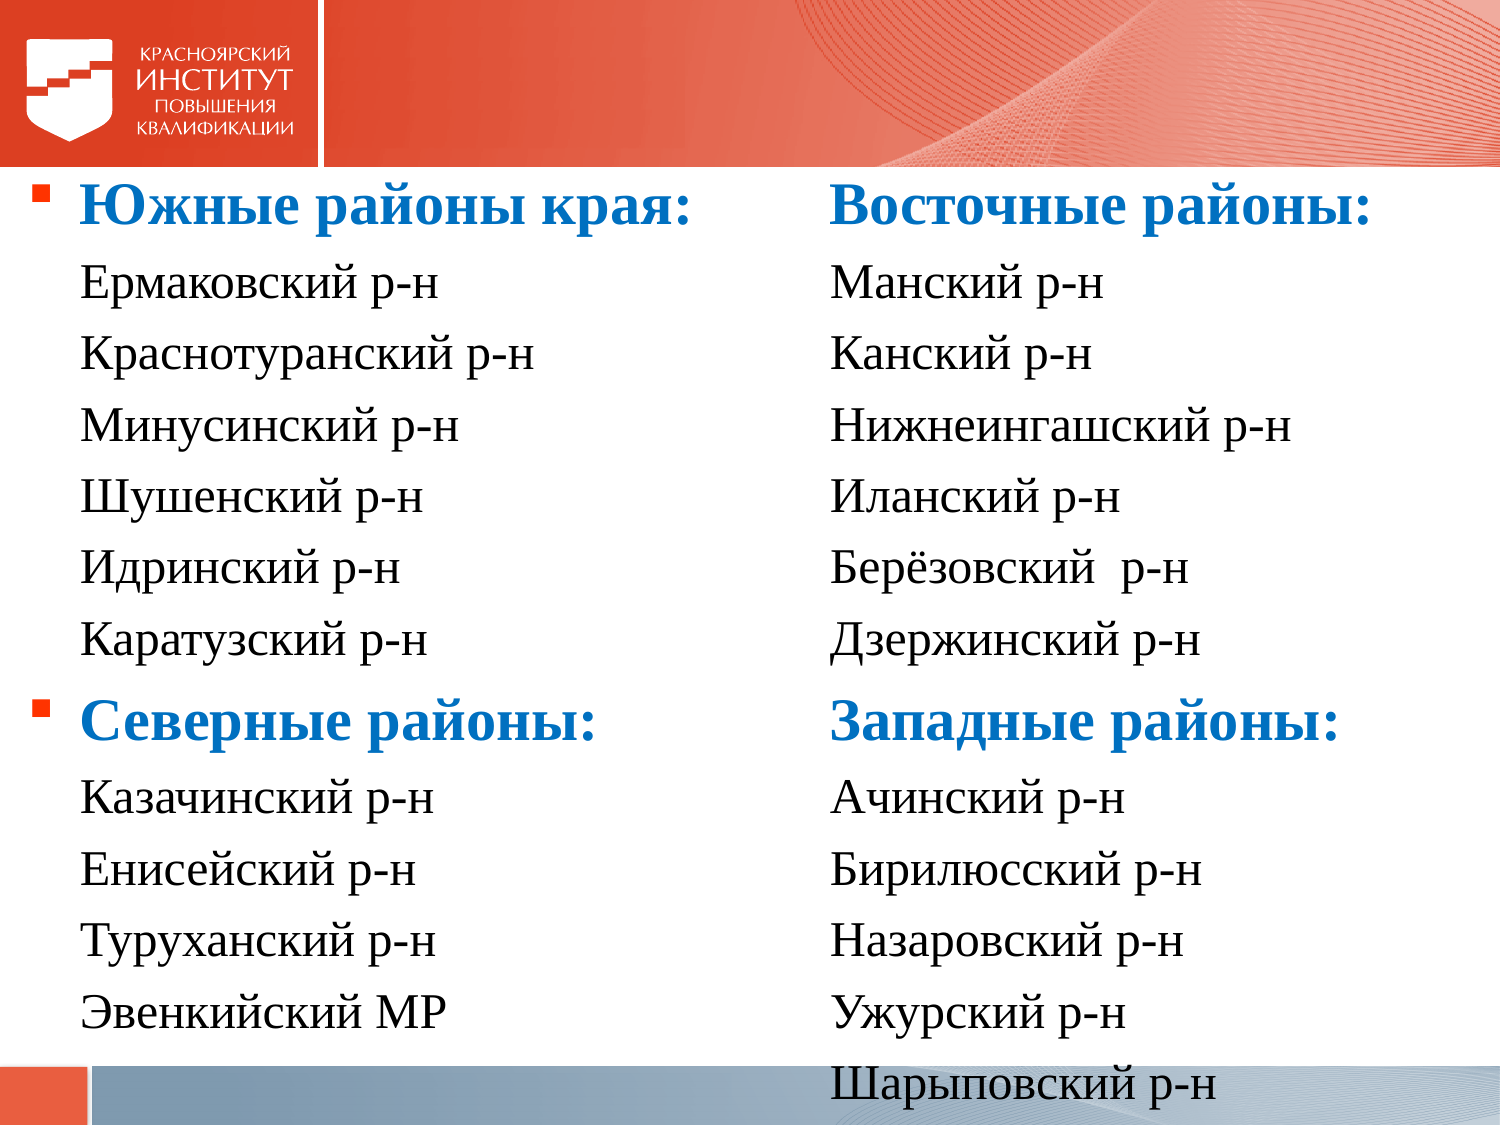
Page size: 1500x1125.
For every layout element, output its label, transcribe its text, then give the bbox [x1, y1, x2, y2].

list Южные районы края: Восточные районы: Ермаковский р-н Манский р-н Краснотуранский р-н Канский р-н Минусинский р-н Нижнеингашский р-н Шушенский р-н Иланский р-н Идринский р-н Берёзовский р-н Каратузский р-н Дзержинский р-н Северные районы: Западные районы: Казачинский р-н Ачинский р-н Енисейский р-н Бирилюсский р-н Туруханский р-н Назаровский р-н Эвенкийский МР Ужурский р-н Шарыповский р-н [11, 156, 1500, 919]
picture [324, 0, 1500, 156]
picture [0, 0, 318, 167]
